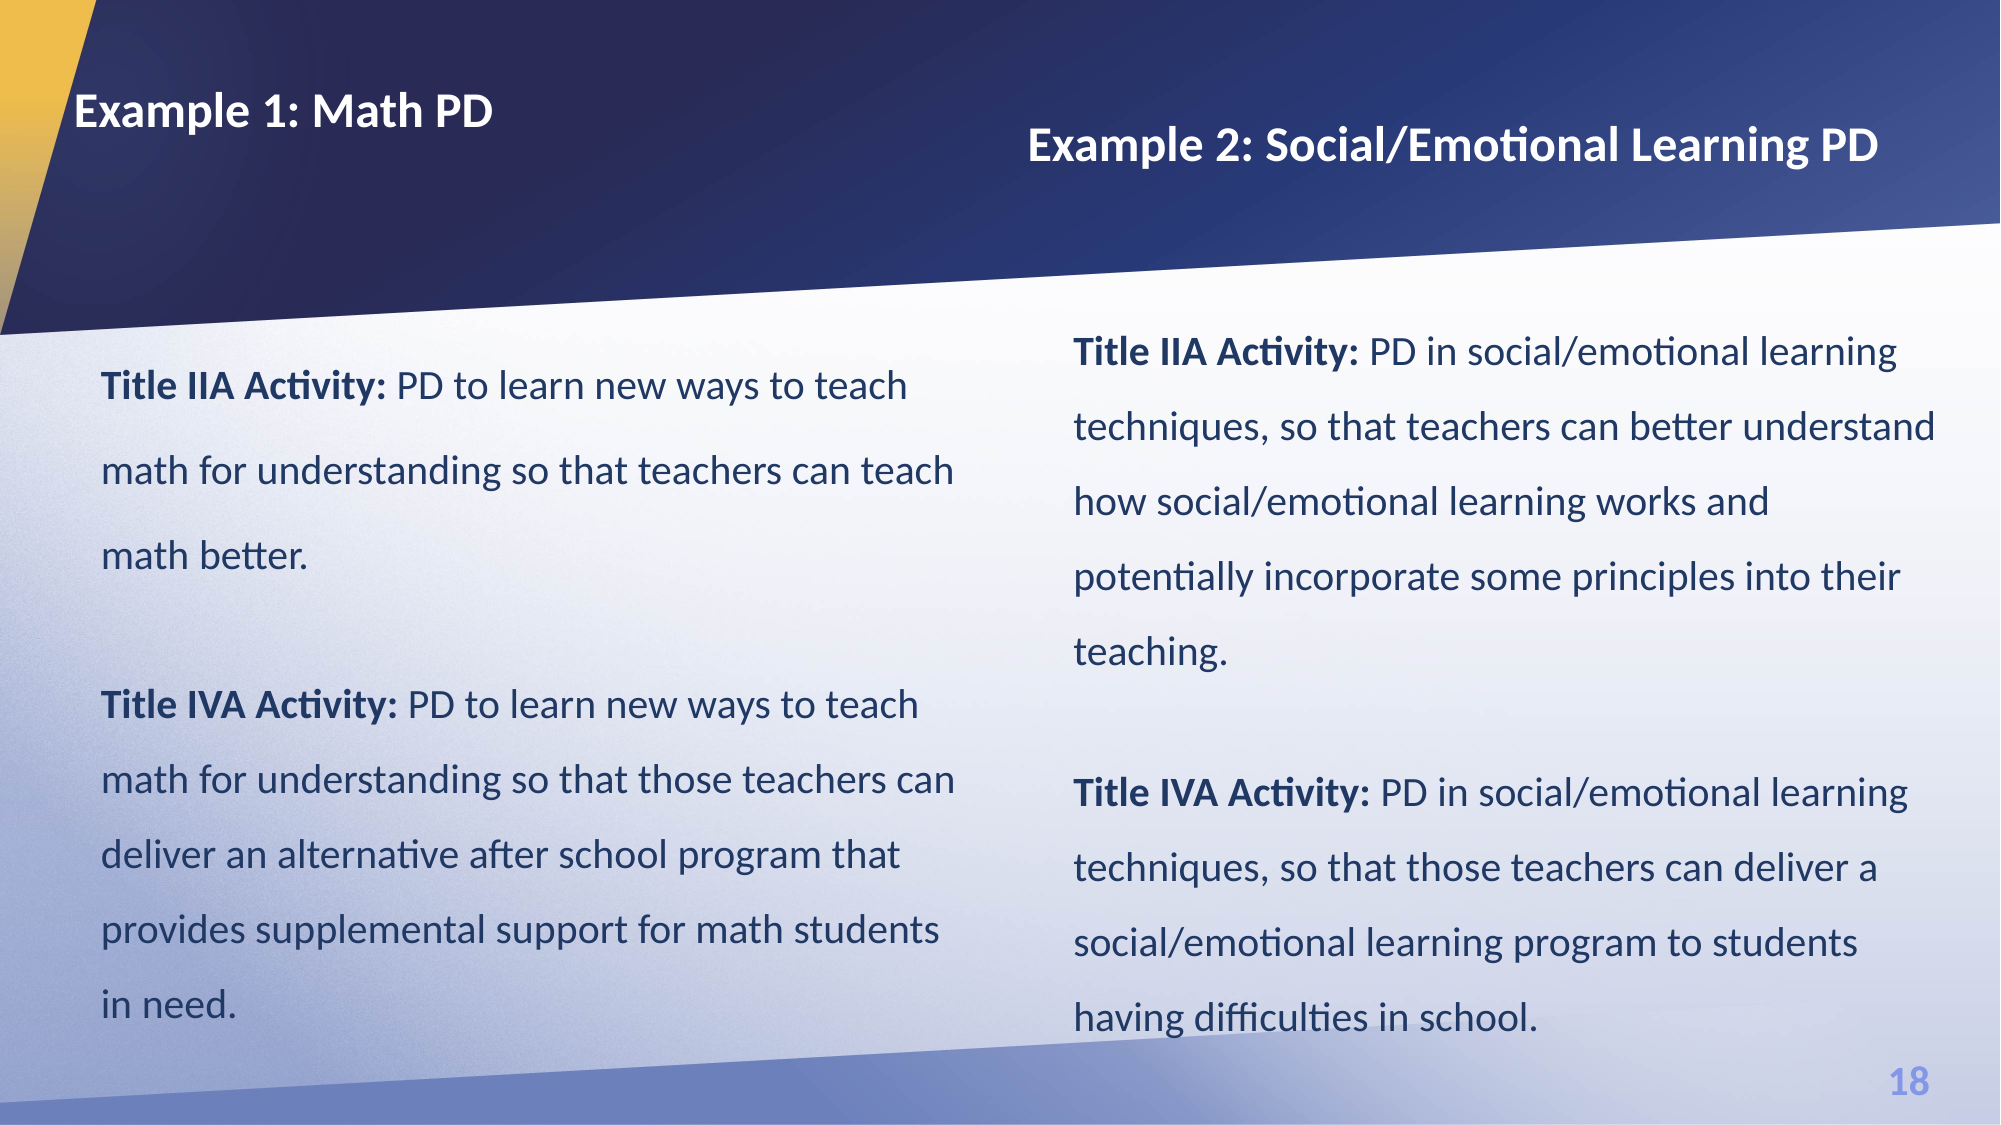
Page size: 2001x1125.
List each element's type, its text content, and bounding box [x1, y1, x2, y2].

picture [0, 0, 2000, 1125]
list Title IIA Activity: PD in social/emotional learning techniques, so that teachers can better understand how social/emotional learning works and potentially incorporate some principles into their teaching. Title IVA Activity: PD in social/emotional learning techniques, so that those teachers can deliver a social/emotional learning program to students having difficulties in school. [1012, 291, 1955, 1016]
list Example 1: Math PD [58, 110, 905, 222]
list Title IIA Activity: PD to learn new ways to teach math for understanding so that teachers can teach math better. Title IVA Activity: PD to learn new ways to teach math for understanding so that those teachers can deliver an alternative after school program that provides supplemental support for math students in need. [45, 314, 984, 1039]
list Example 2: Social/Emotional Learning PD [1012, 110, 1965, 222]
